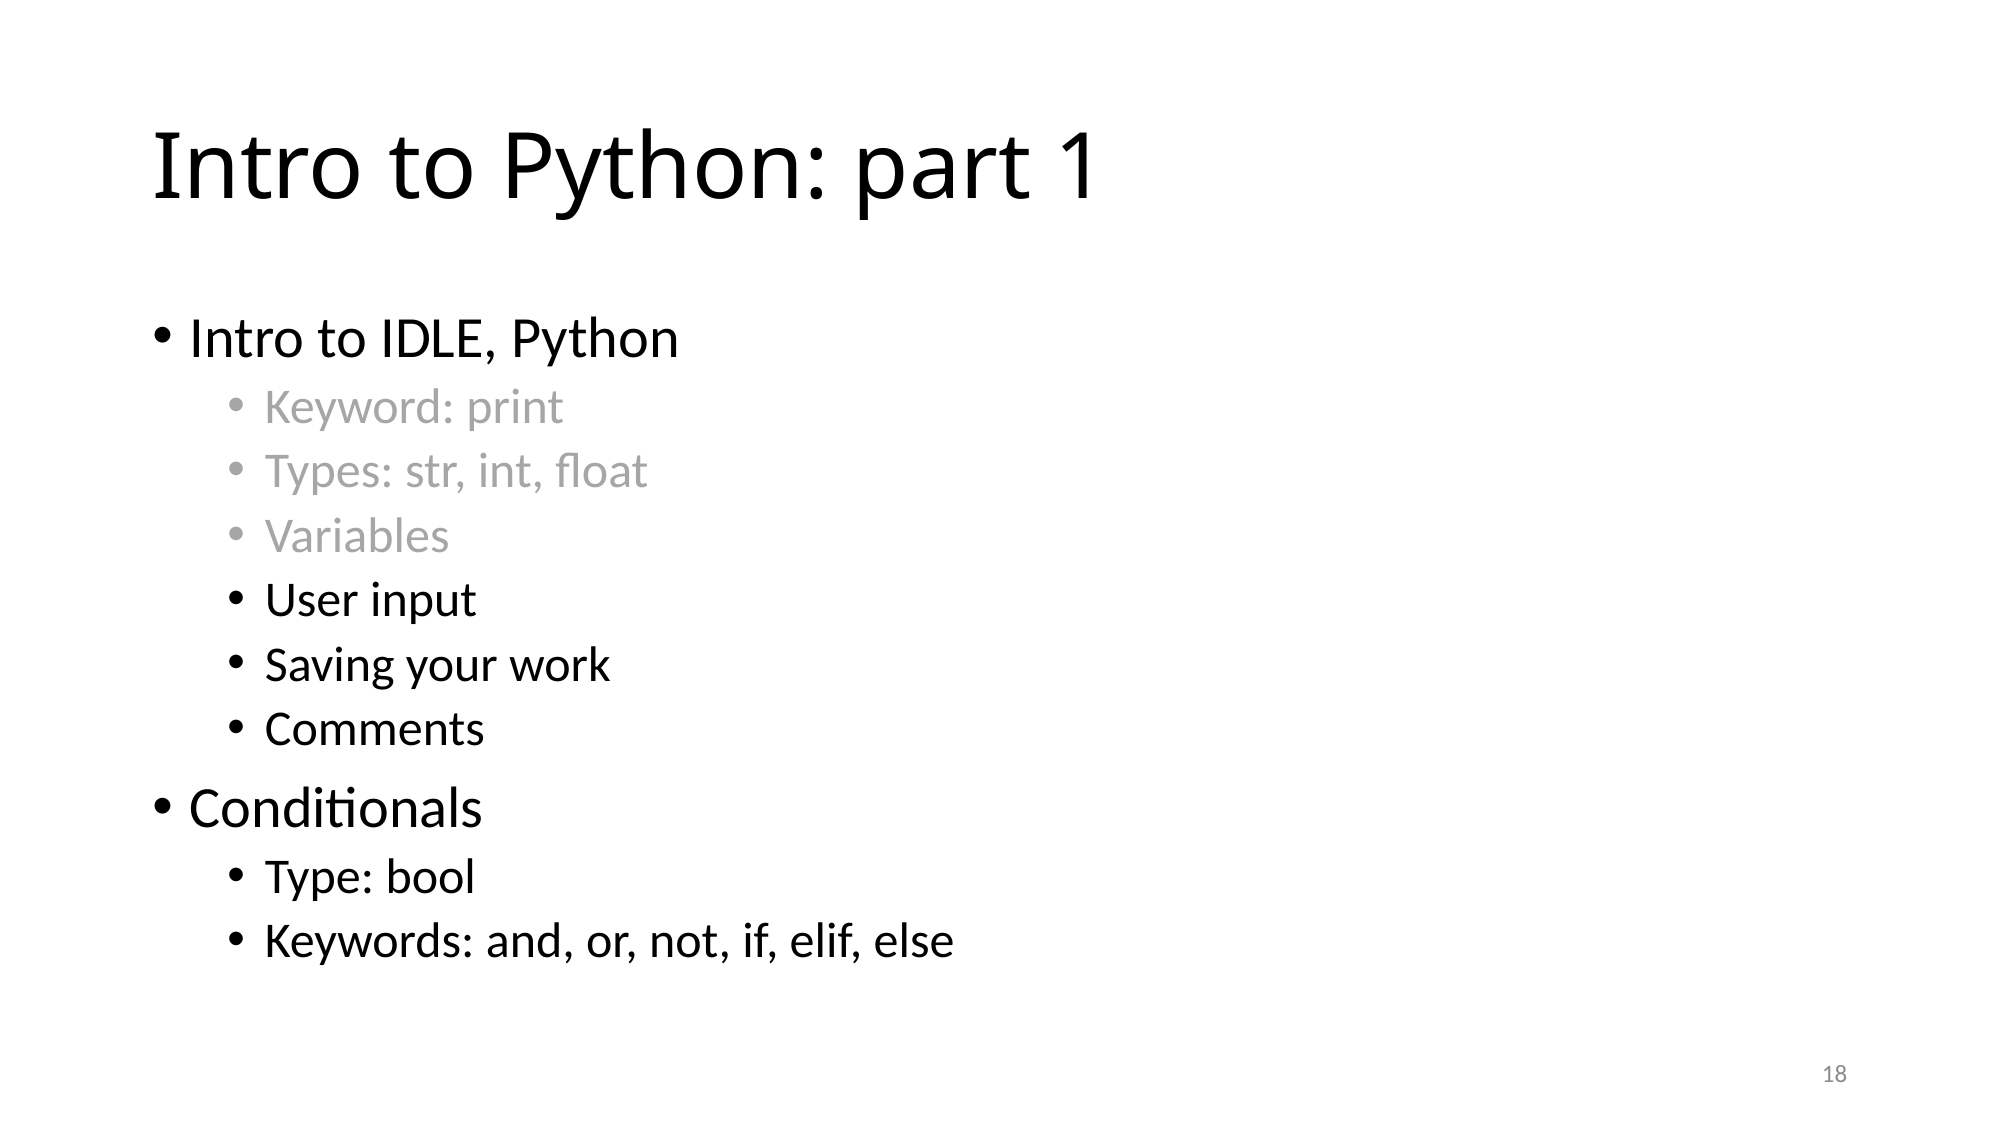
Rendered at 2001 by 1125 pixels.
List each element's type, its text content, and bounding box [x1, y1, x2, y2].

slide_number 18 [1412, 1042, 1863, 1103]
title Intro to Python: part 1 [137, 59, 1863, 278]
list Intro to IDLE, Python Keyword: print Types: str, int, float Variables User input Saving your work Comments Conditionals Type: bool Keywords: and, or, not, if, elif, else [137, 299, 1863, 1014]
